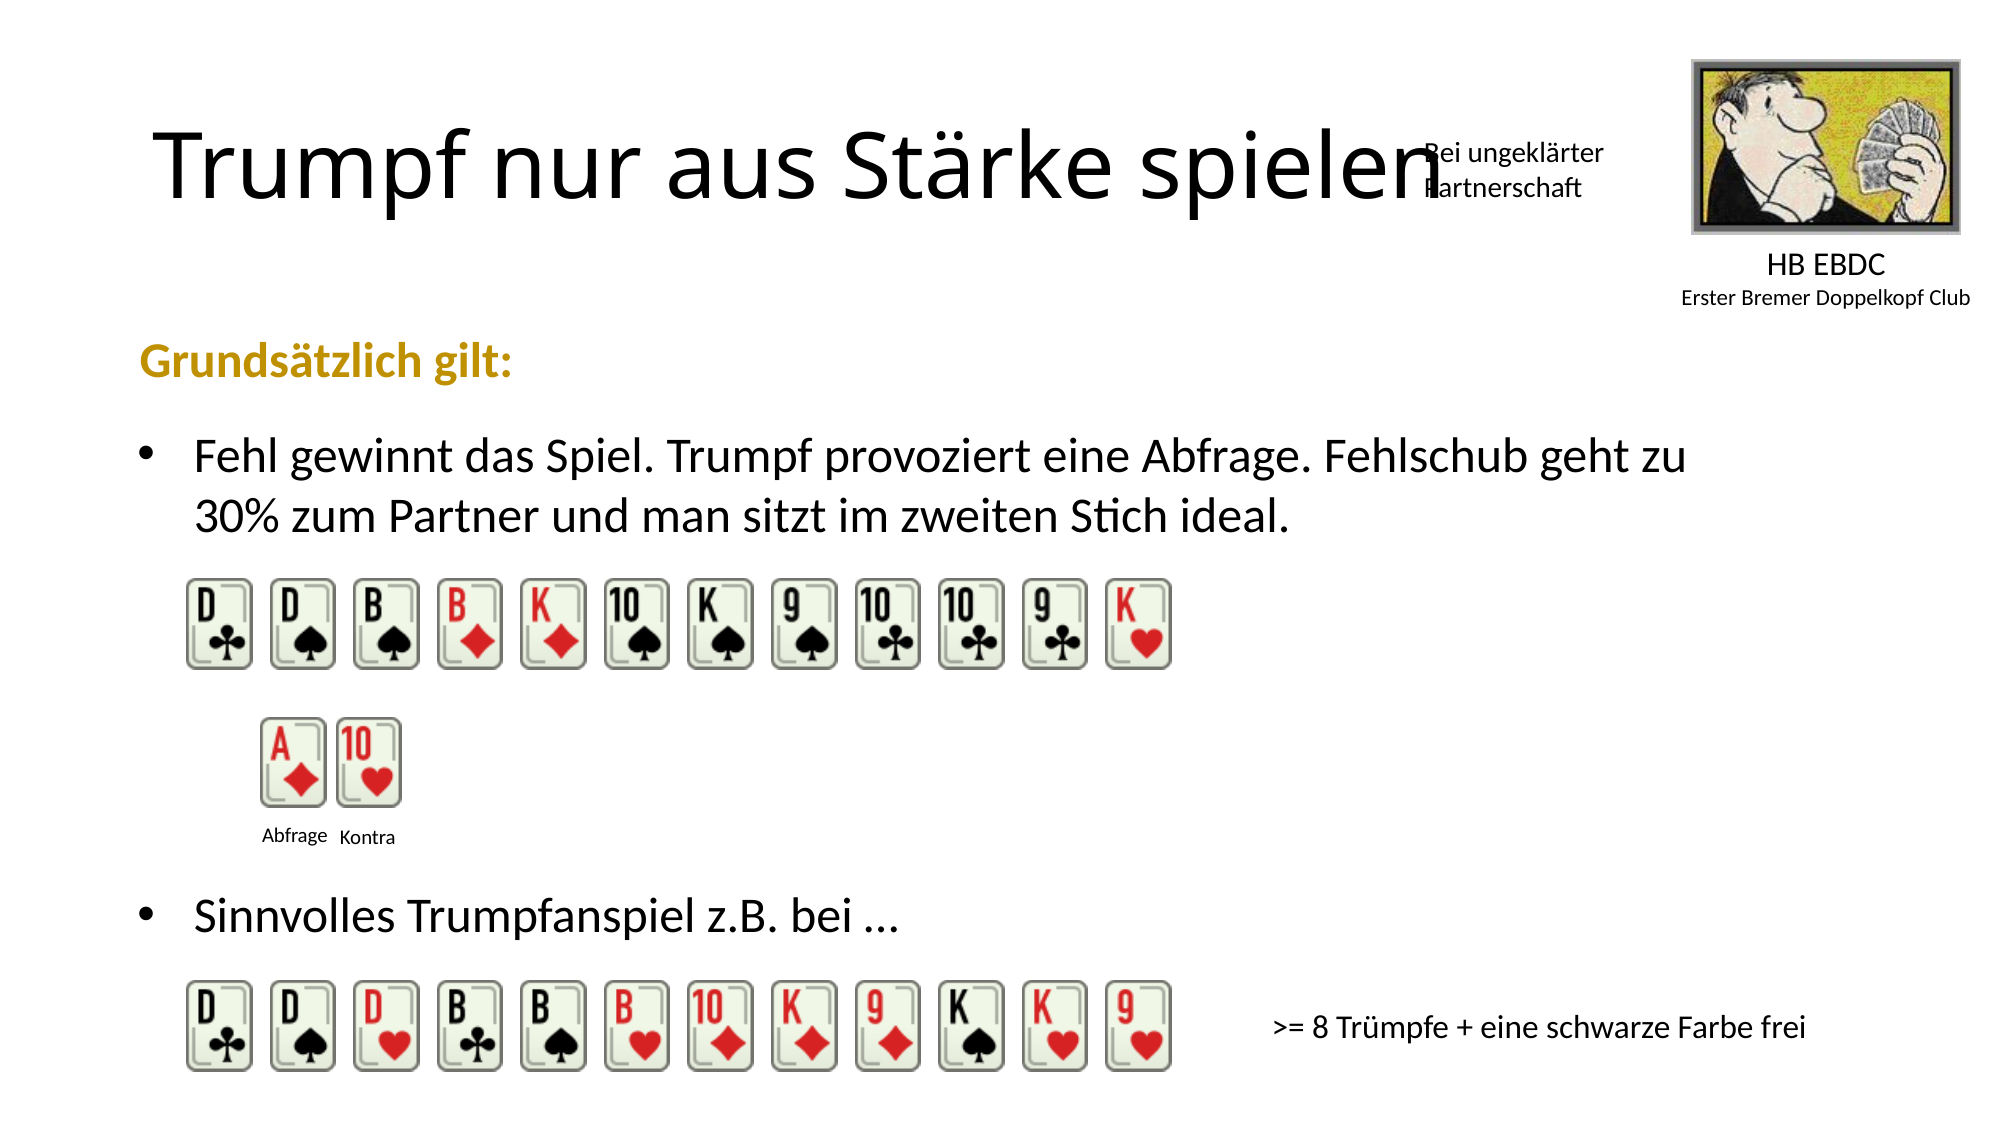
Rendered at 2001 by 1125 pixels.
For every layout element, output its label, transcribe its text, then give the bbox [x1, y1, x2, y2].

picture [855, 980, 921, 1072]
picture [938, 578, 1005, 670]
picture [520, 980, 587, 1072]
picture [1105, 980, 1172, 1072]
picture [270, 980, 336, 1072]
text_box Abfrage [247, 814, 343, 855]
text_box Grundsätzlich gilt: [124, 320, 529, 396]
picture [336, 717, 402, 808]
picture [1105, 578, 1172, 670]
picture [938, 980, 1005, 1072]
picture [186, 578, 253, 670]
picture [353, 578, 420, 670]
picture [687, 578, 754, 670]
text_box Kontra [324, 816, 411, 857]
text_box Sinnvolles Trumpfanspiel z.B. bei … [122, 875, 1791, 951]
picture [1022, 980, 1088, 1072]
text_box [1664, 59, 1988, 319]
picture [855, 578, 921, 670]
picture [1022, 578, 1088, 670]
picture [260, 717, 327, 808]
text_box Fehl gewinnt das Spiel. Trumpf provoziert eine Abfrage. Fehlschub geht zu 30% zum Partner und man sitzt im zweiten Stich ideal. [122, 414, 1791, 550]
text_box Bei ungeklärter Partnerschaft [1409, 126, 1627, 211]
picture [270, 578, 336, 670]
picture [353, 980, 420, 1072]
picture [771, 578, 838, 670]
picture [437, 980, 503, 1072]
picture [771, 980, 838, 1072]
picture [604, 980, 670, 1072]
title Trumpf nur aus Stärke spielen [137, 59, 1664, 278]
picture [186, 980, 253, 1072]
text_box >= 8 Trümpfe + eine schwarze Farbe frei [1256, 998, 1823, 1053]
picture [520, 578, 587, 670]
picture [687, 980, 754, 1072]
picture [437, 578, 503, 670]
picture [604, 578, 670, 670]
